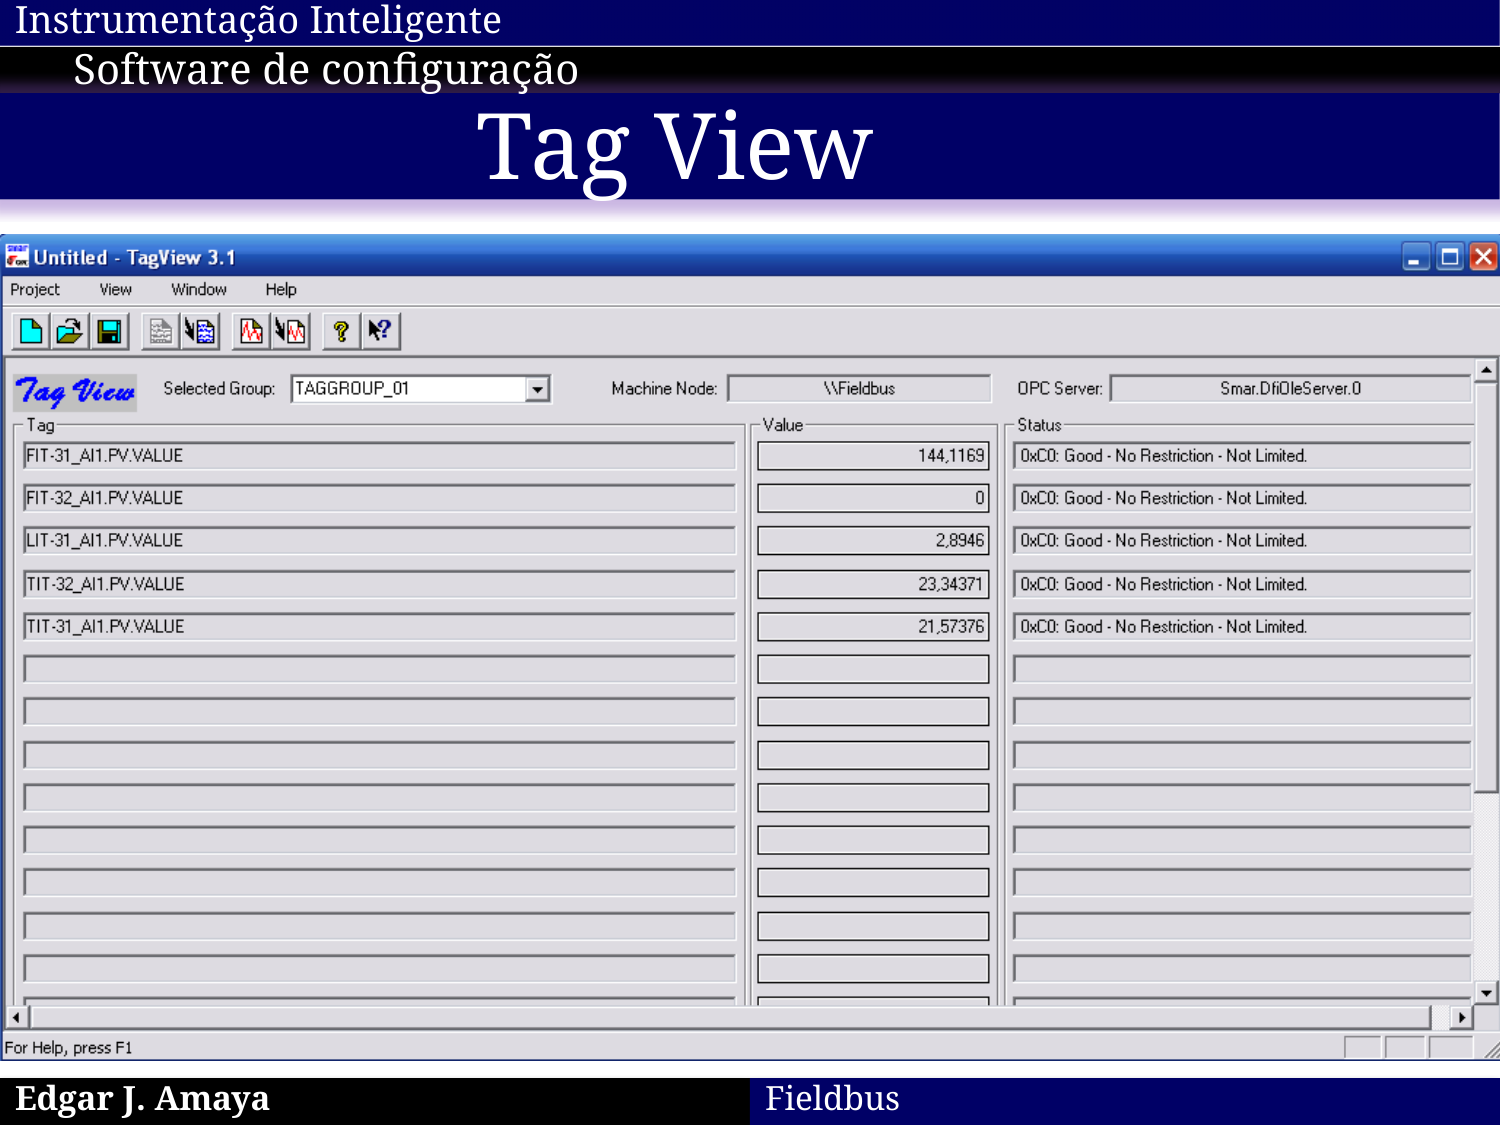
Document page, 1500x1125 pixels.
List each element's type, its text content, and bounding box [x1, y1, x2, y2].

title Tag View [64, 80, 1311, 200]
picture [0, 234, 1500, 1061]
text_box Software de configuração [58, 35, 809, 100]
